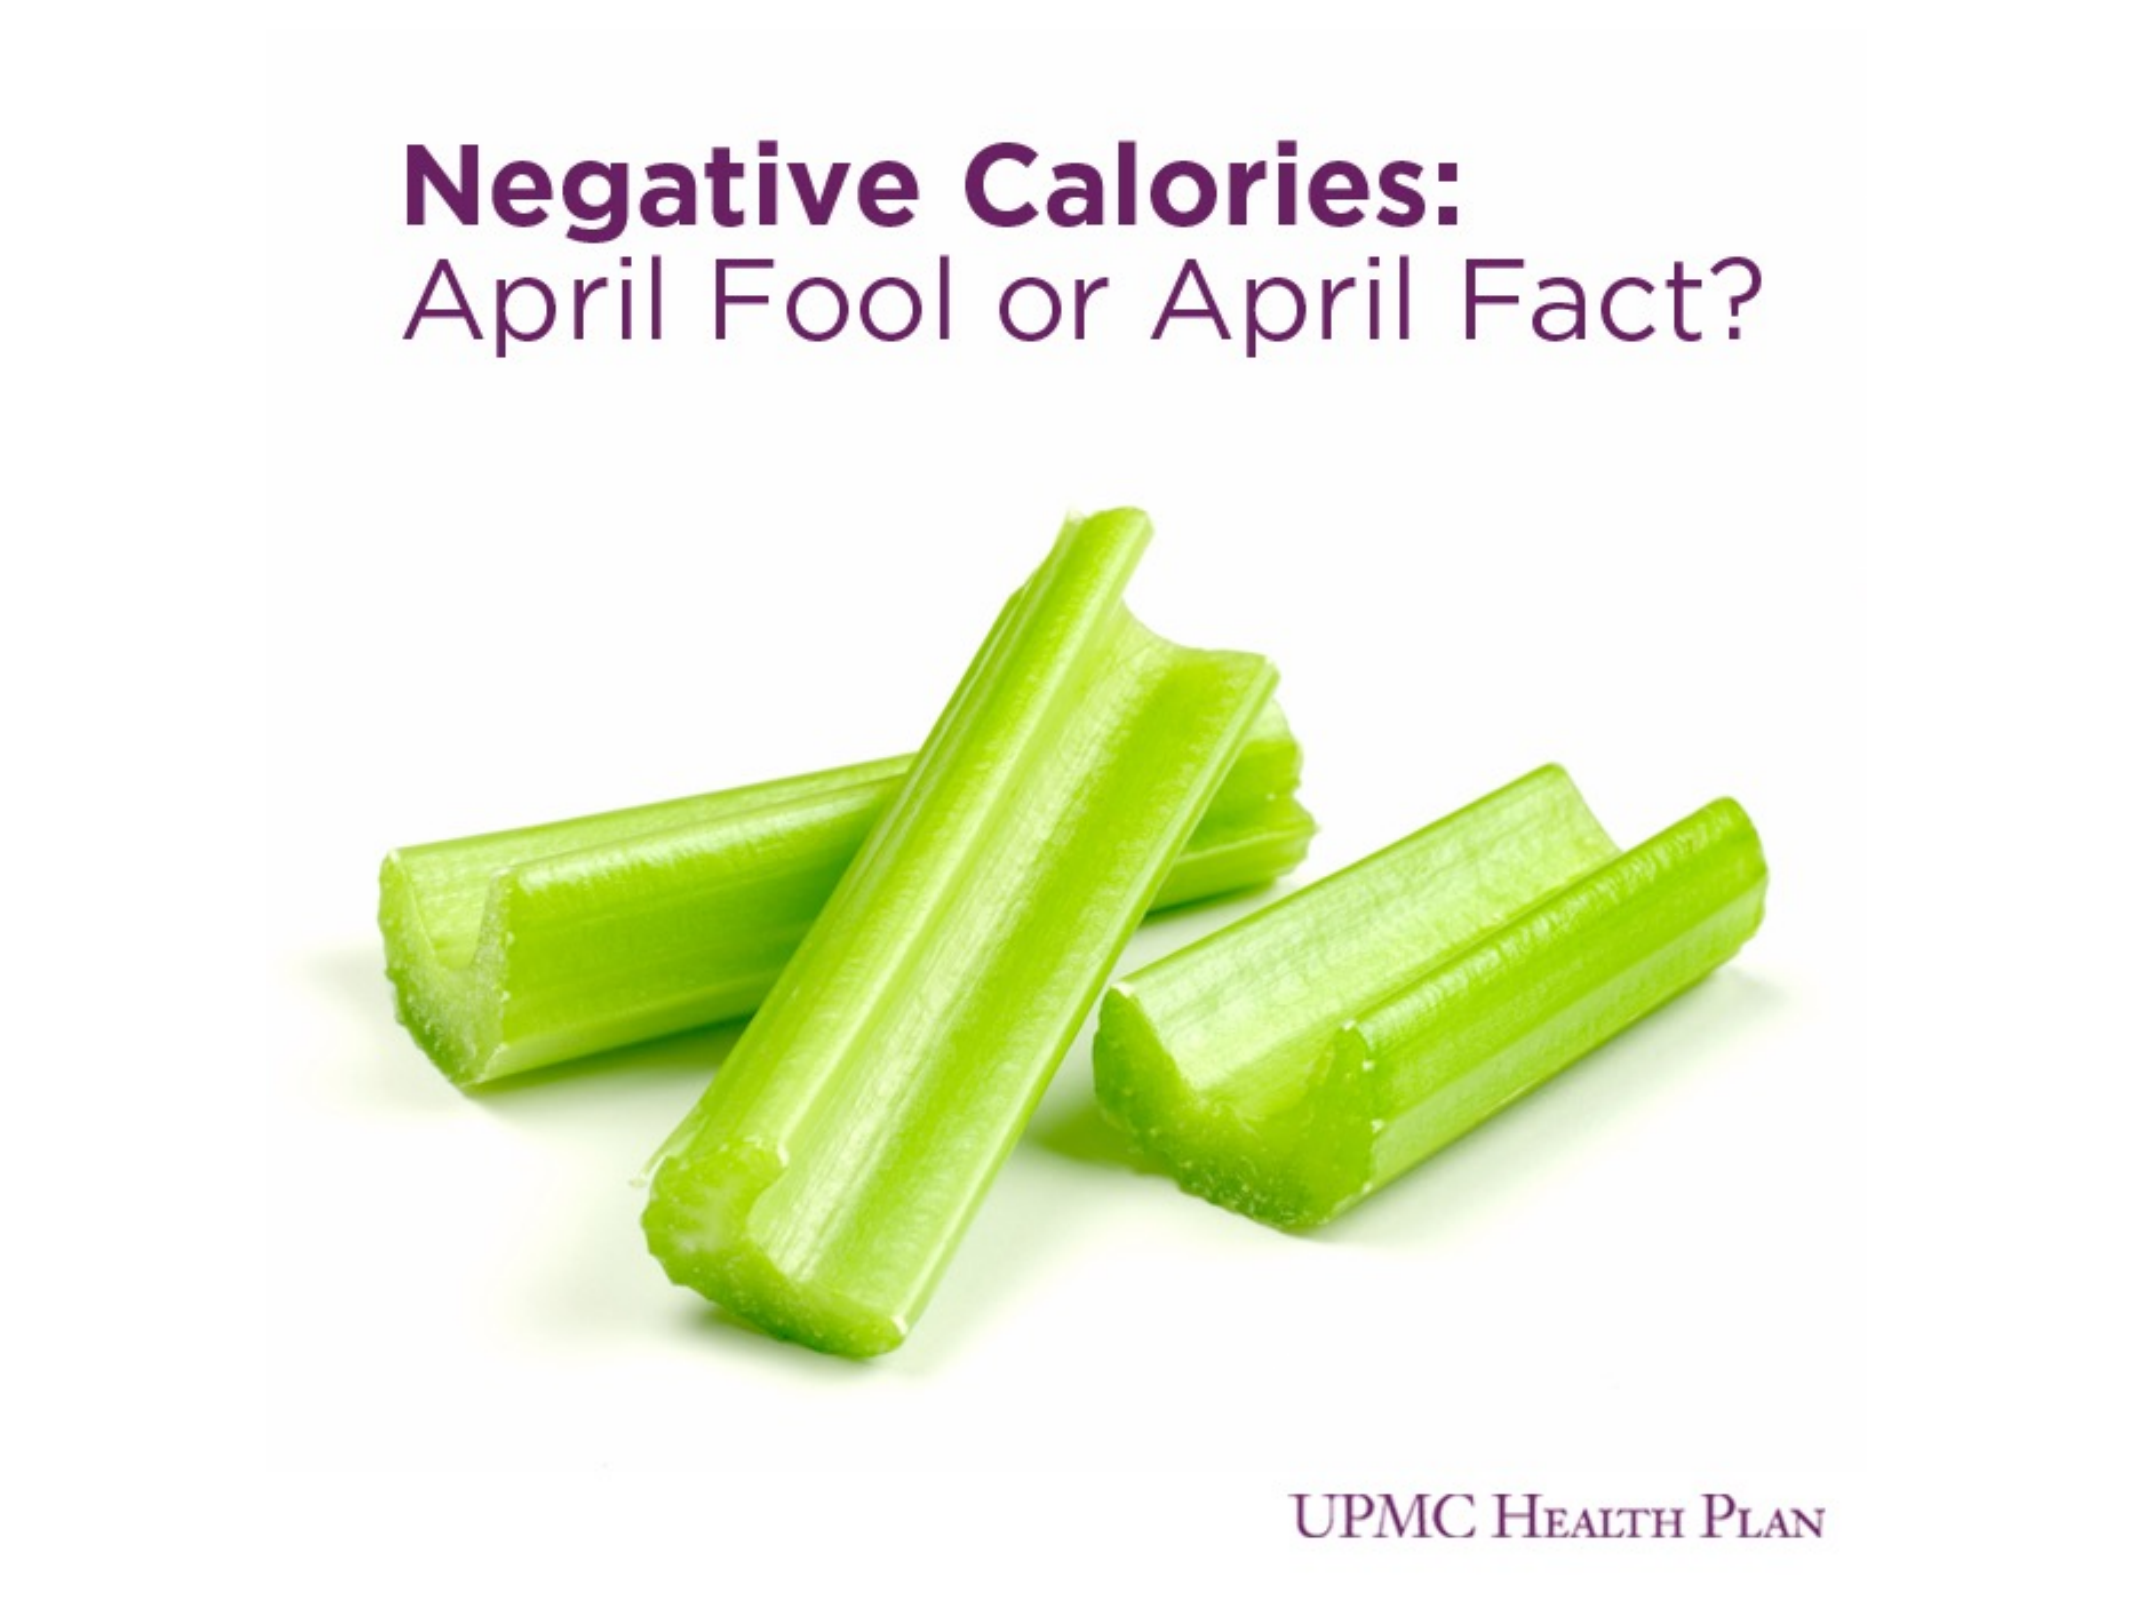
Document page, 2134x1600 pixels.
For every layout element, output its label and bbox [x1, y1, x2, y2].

picture [266, 0, 1867, 1600]
